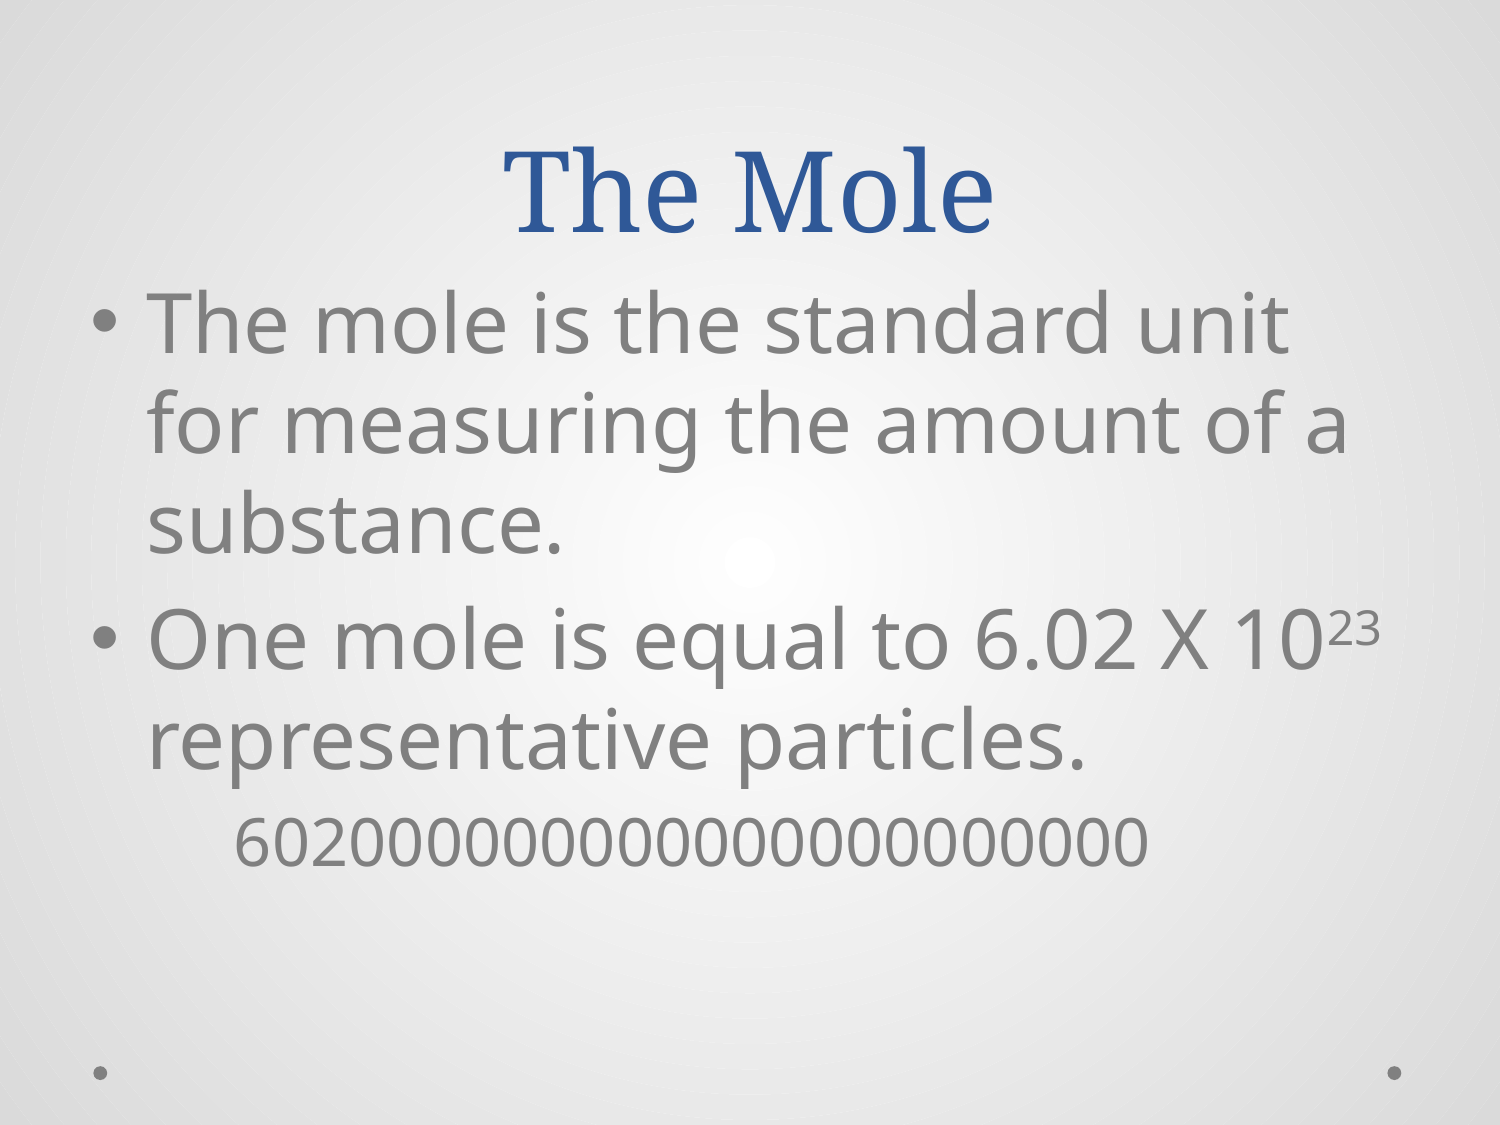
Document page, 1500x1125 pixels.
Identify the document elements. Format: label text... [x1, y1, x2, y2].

title The Mole [75, 0, 1425, 262]
list The mole is the standard unit for measuring the amount of a substance. One mole is equal to 6.02 X 1023 representative particles. 602000000000000000000000 [75, 262, 1425, 1005]
